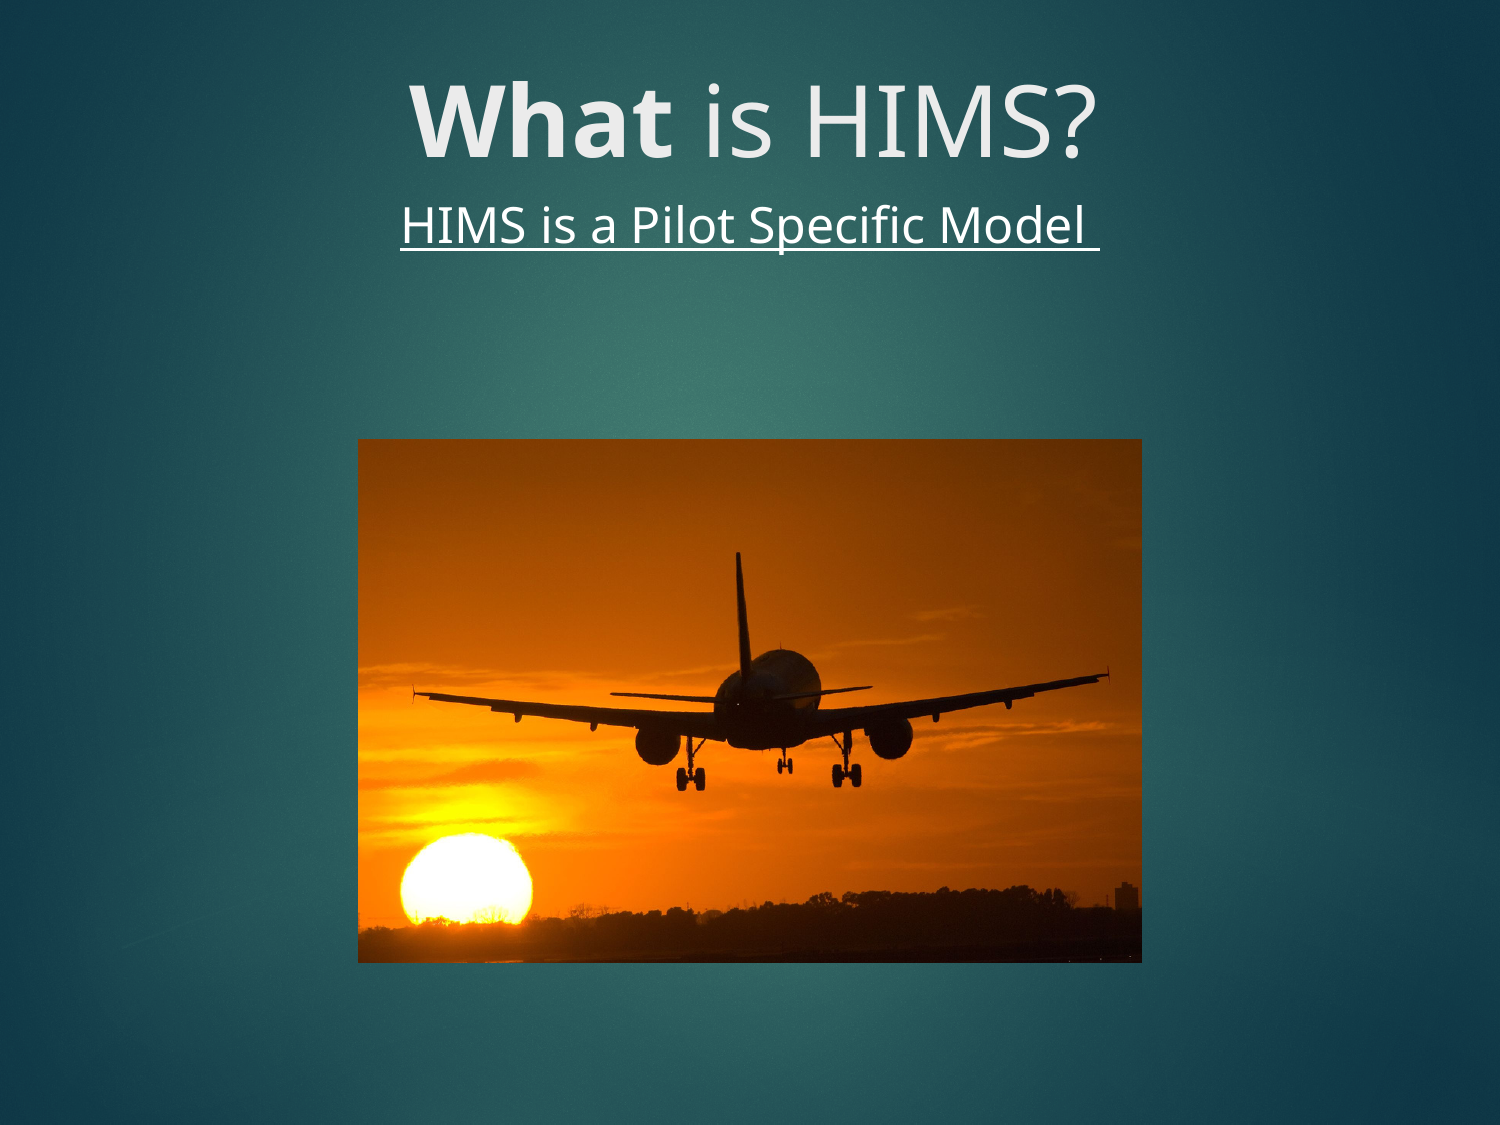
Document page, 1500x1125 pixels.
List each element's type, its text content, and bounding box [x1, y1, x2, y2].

text_box HIMS is a Pilot Specific Model [33, 186, 1467, 322]
picture [358, 438, 1142, 963]
title What is HIMS? [75, 50, 1433, 186]
